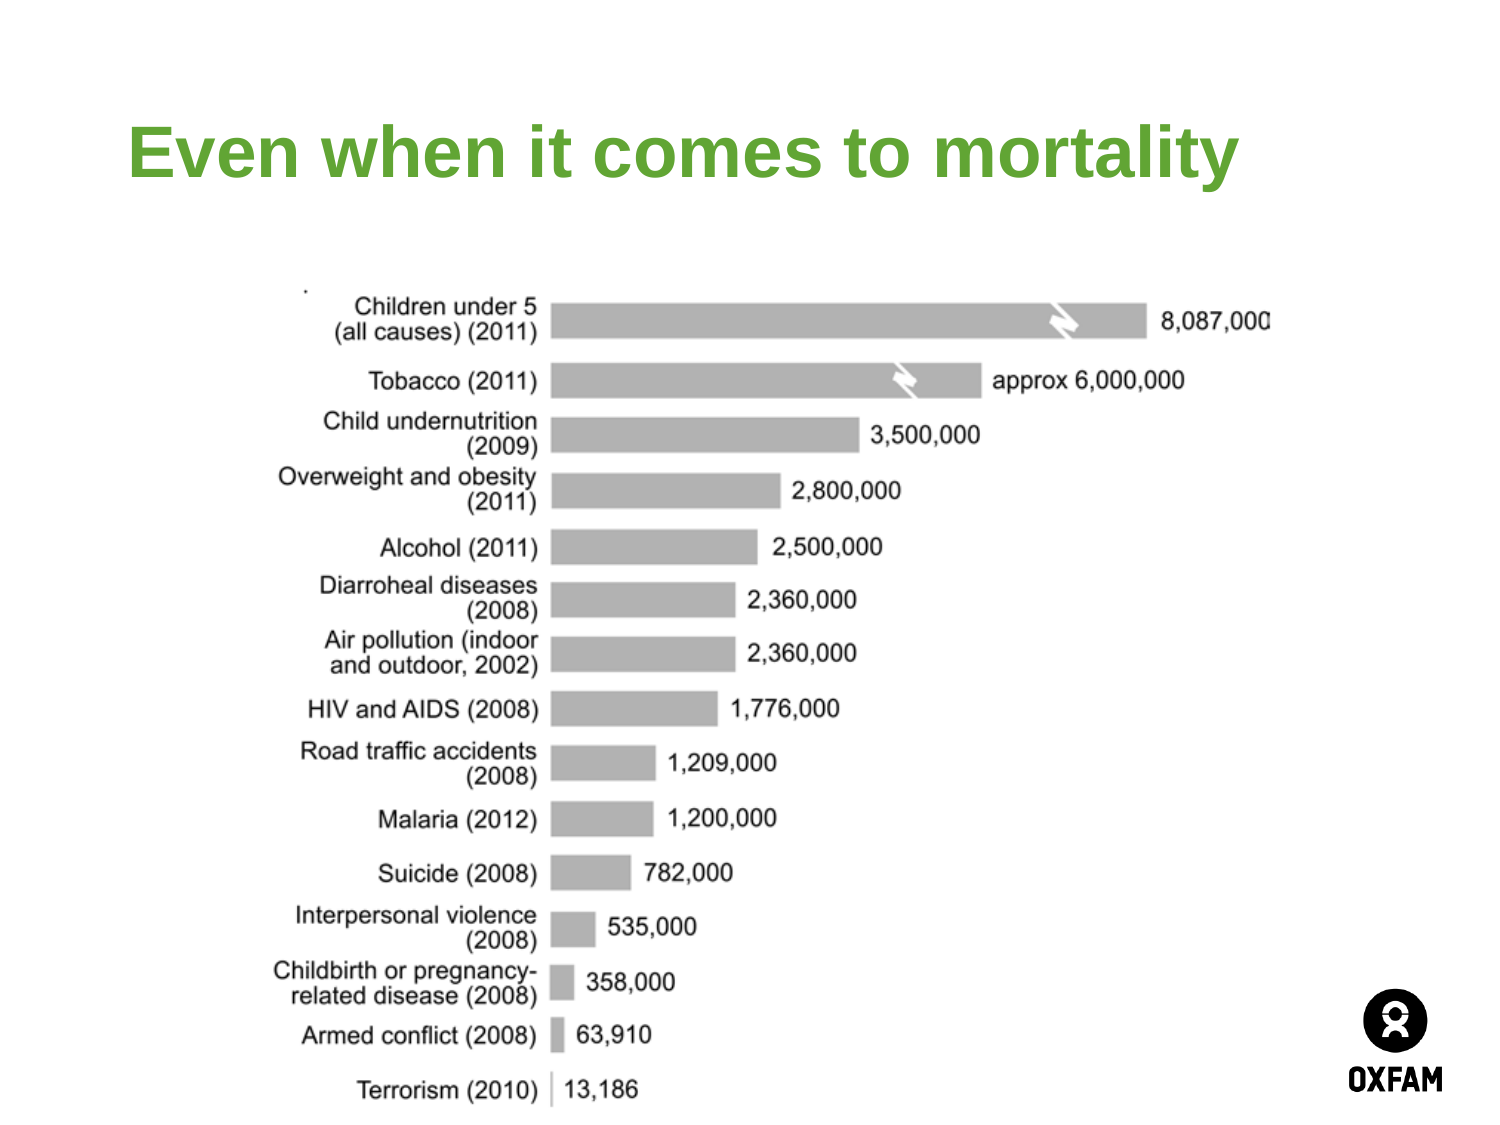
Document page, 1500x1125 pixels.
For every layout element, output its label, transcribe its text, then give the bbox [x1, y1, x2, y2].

picture [1345, 985, 1445, 1095]
title Even when it comes to mortality [112, 54, 1388, 243]
picture [253, 276, 1282, 1125]
